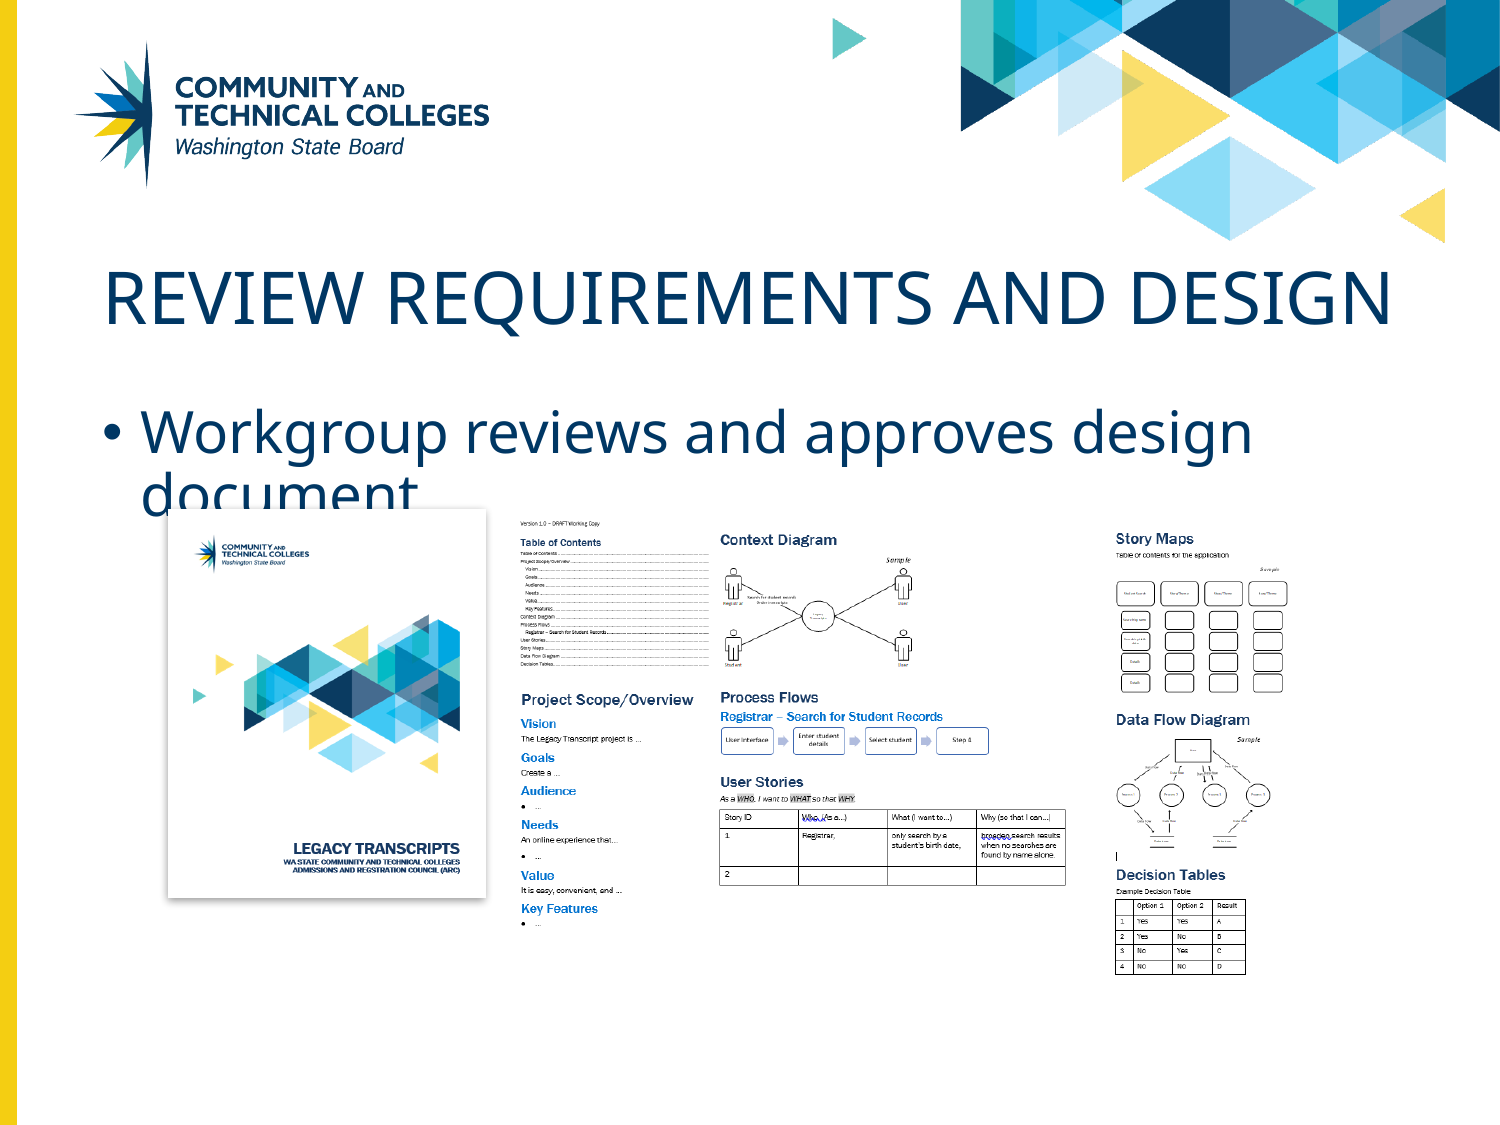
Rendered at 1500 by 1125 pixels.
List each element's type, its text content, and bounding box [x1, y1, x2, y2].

picture [17, 25, 557, 228]
title Review requirements and design [88, 254, 1456, 385]
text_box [182, 516, 1305, 985]
list Workgroup reviews and approves design document [88, 396, 1456, 1013]
picture [832, 0, 1500, 243]
